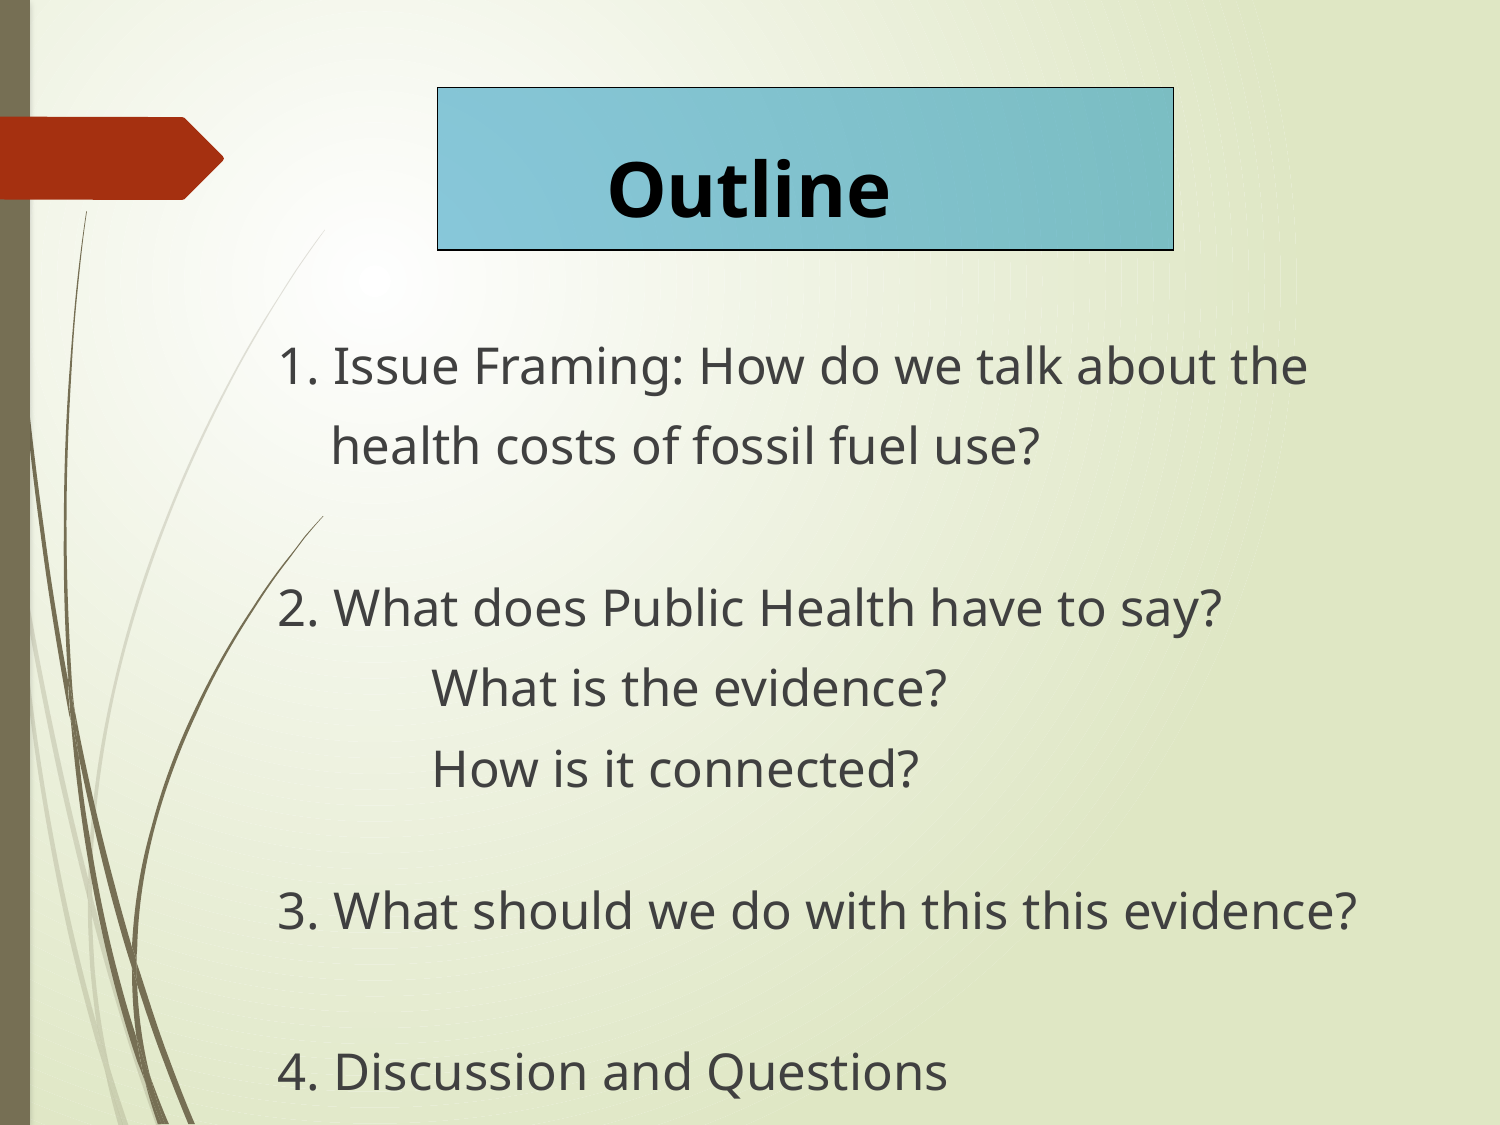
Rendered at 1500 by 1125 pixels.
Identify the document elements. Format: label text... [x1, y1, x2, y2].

list Outline 1. Issue Framing: How do we talk about the health costs of fossil fuel use? 2. What does Public Health have to say? What is the evidence? How is it connected? 3. What should we do with this this evidence? 4. Discussion and Questions [262, 24, 1500, 1125]
